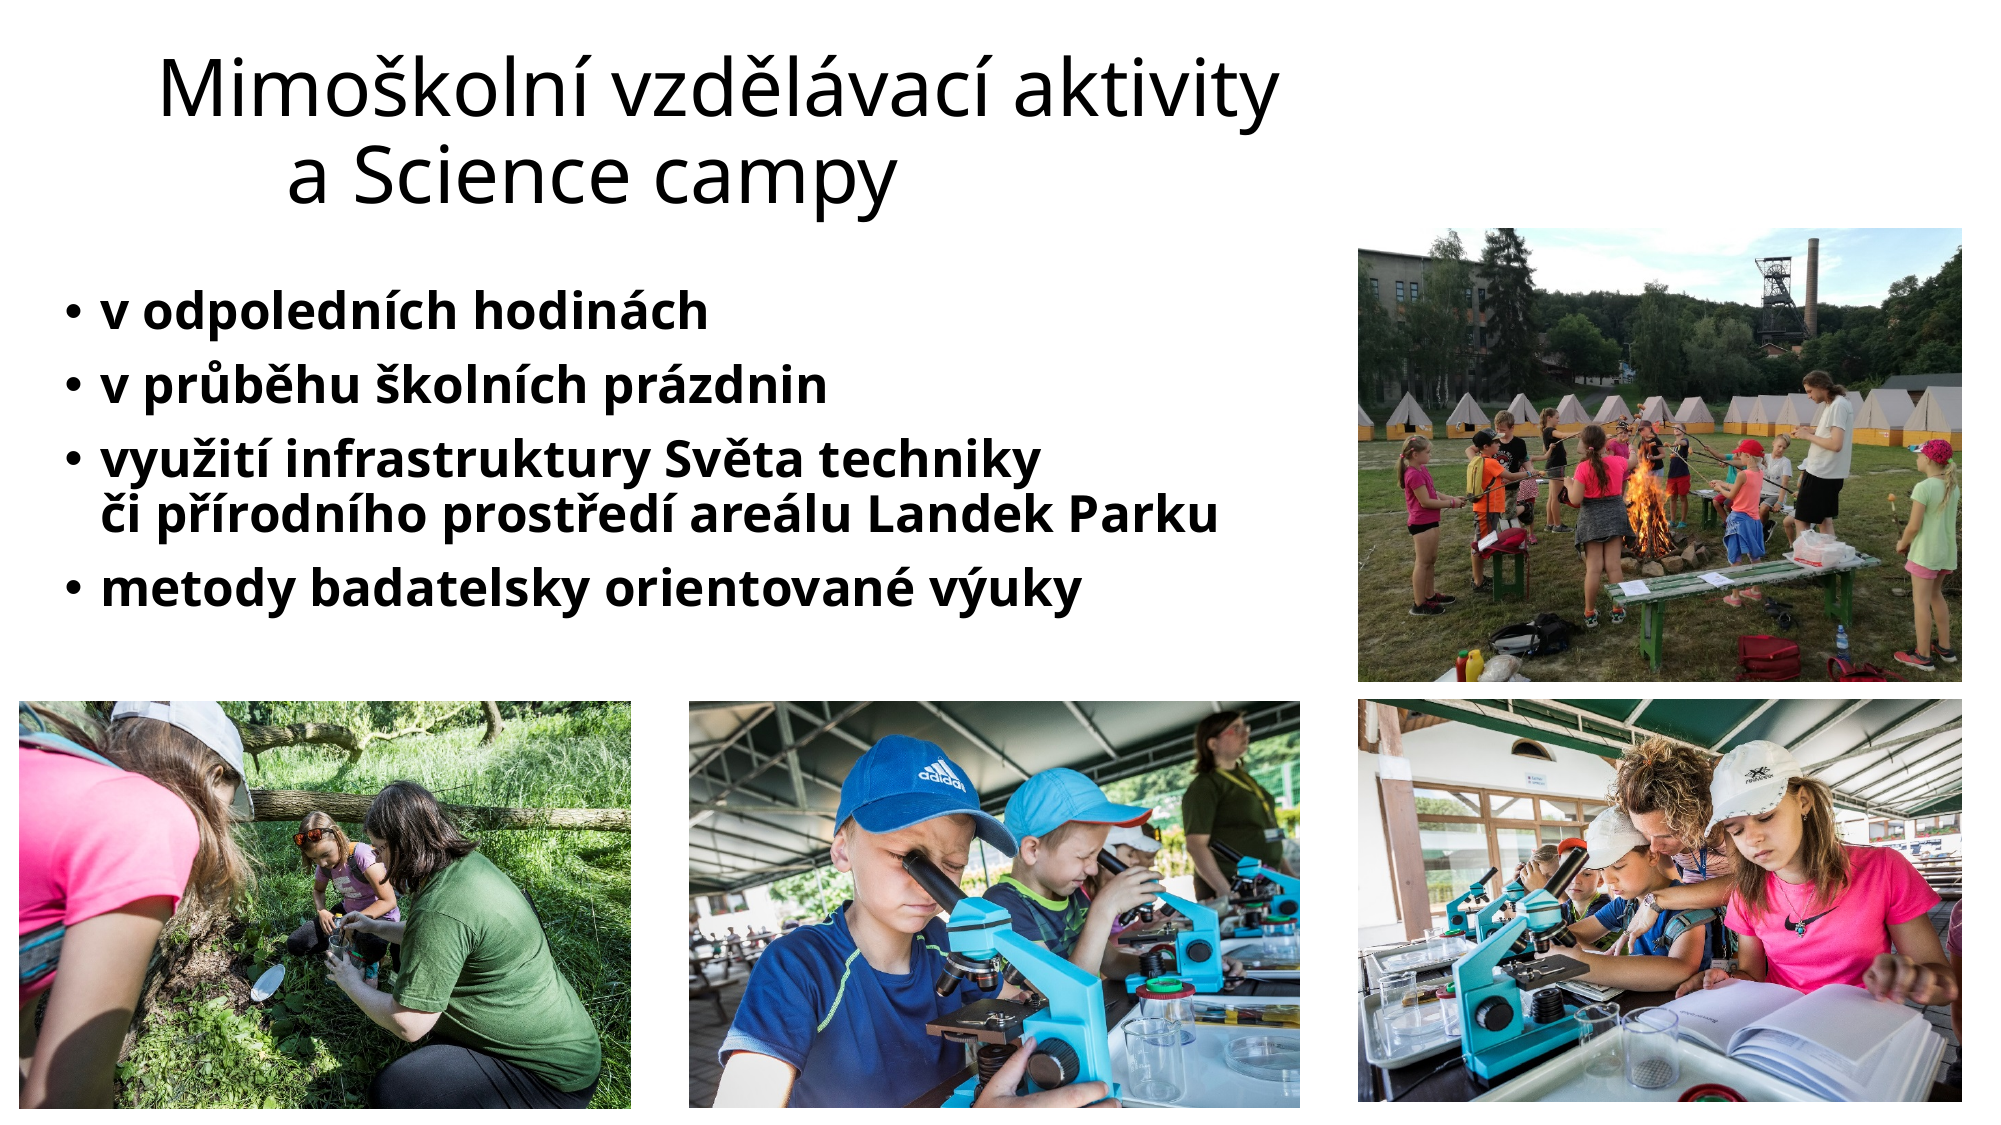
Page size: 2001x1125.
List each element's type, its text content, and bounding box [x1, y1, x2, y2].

picture [1358, 228, 1962, 682]
picture [19, 701, 631, 1109]
picture [1358, 699, 1962, 1102]
picture [689, 701, 1300, 1108]
title Mimoškolní vzdělávací aktivity a Science campy [141, 39, 1867, 229]
list v odpoledních hodinách v průběhu školních prázdnin využití infrastruktury Světa techniky či přírodního prostředí areálu Landek Parku metody badatelsky orientované výuky [49, 278, 1239, 671]
